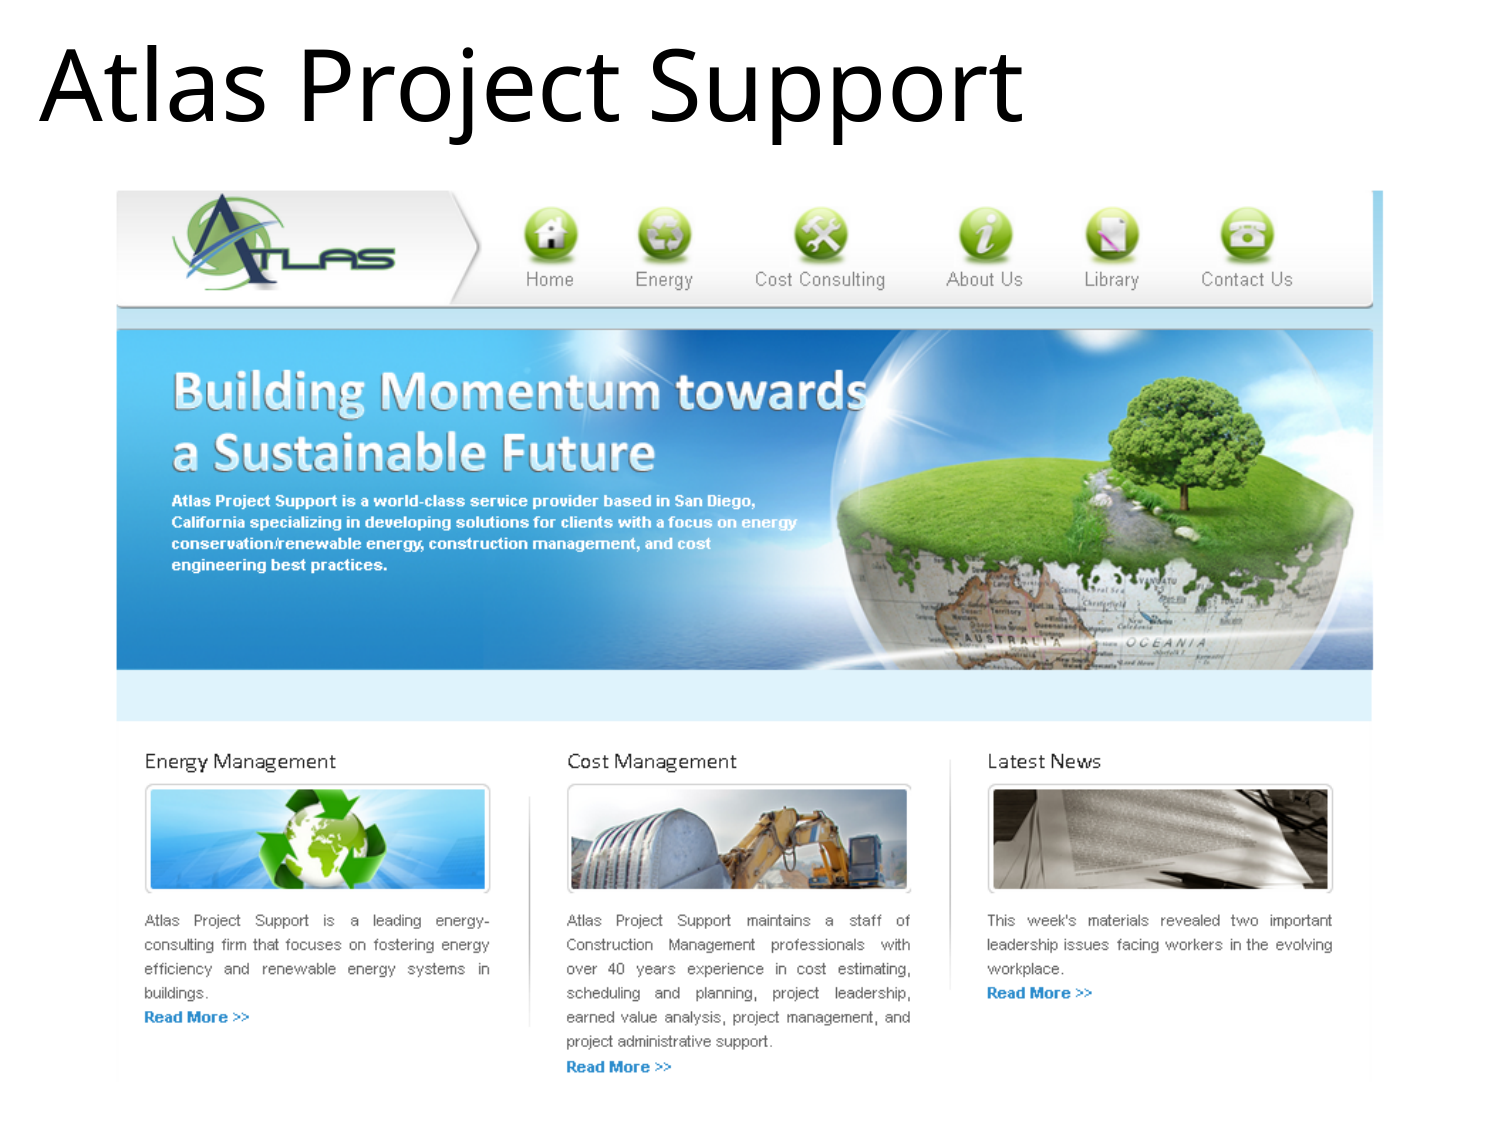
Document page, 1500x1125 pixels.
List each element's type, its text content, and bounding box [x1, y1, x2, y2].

picture [114, 188, 1386, 1084]
title Atlas Project Support [24, 0, 1453, 175]
